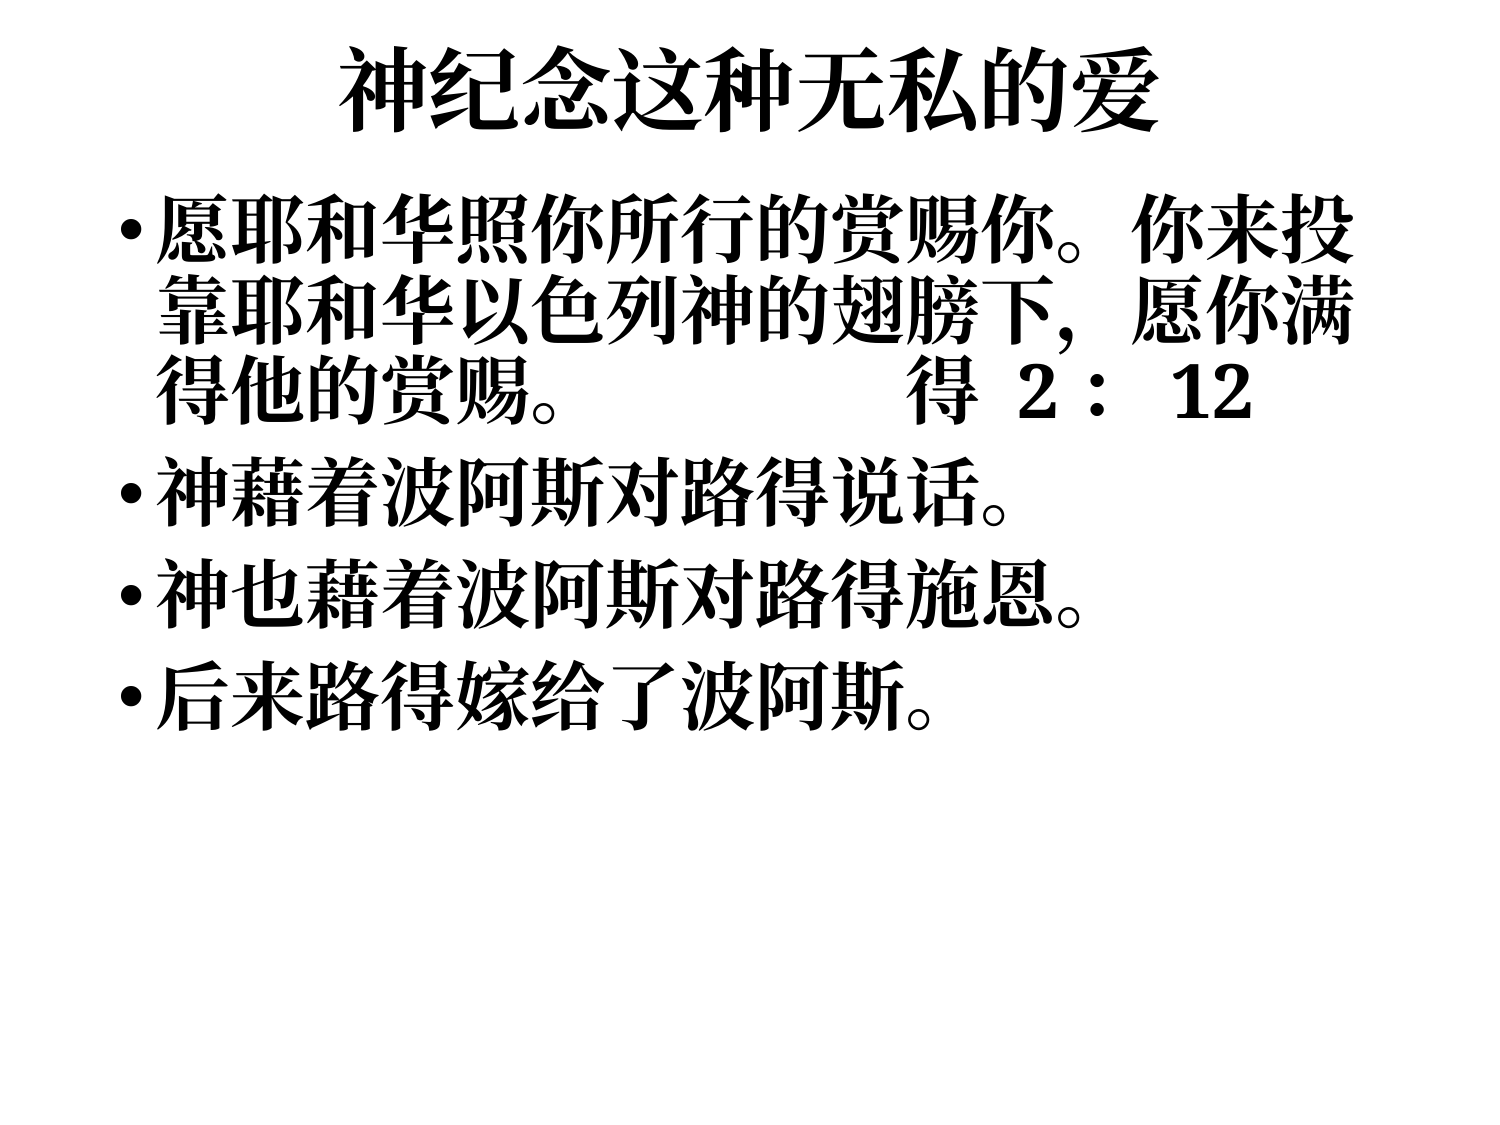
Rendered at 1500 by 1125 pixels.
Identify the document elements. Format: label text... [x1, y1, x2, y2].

list 愿耶和华照你所行的赏赐你。你来投靠耶和华以色列神的翅膀下，愿你满得他的赏赐。 得 2：12 神藉着波阿斯对路得说话。 神也藉着波阿斯对路得施恩。 后来路得嫁给了波阿斯。 [103, 184, 1397, 1014]
title 神纪念这种无私的爱 [103, 15, 1397, 174]
